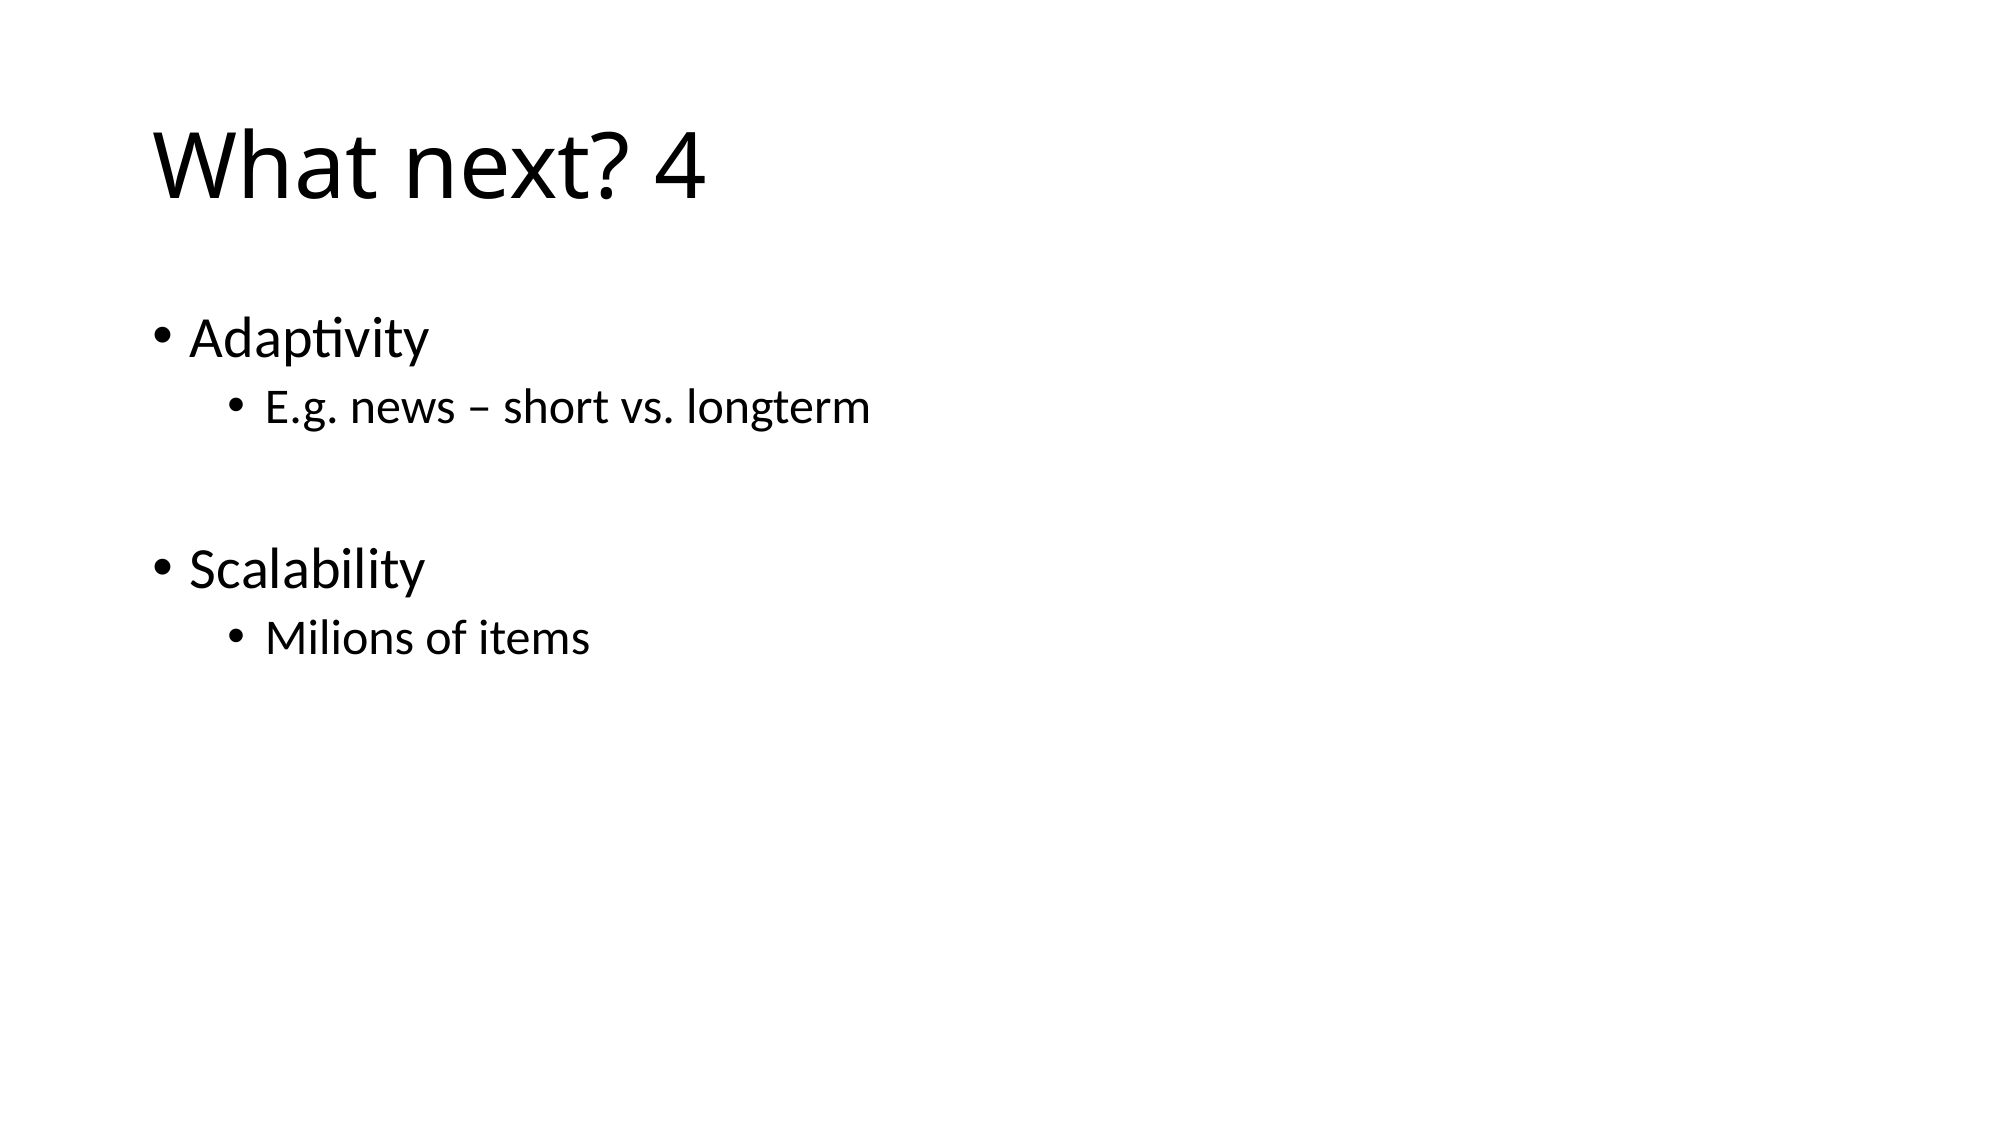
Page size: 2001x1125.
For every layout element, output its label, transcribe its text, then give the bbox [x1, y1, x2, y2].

title What next? 4 [137, 59, 1863, 278]
list Adaptivity E.g. news – short vs. longterm Scalability Milions of items [137, 299, 1863, 1014]
